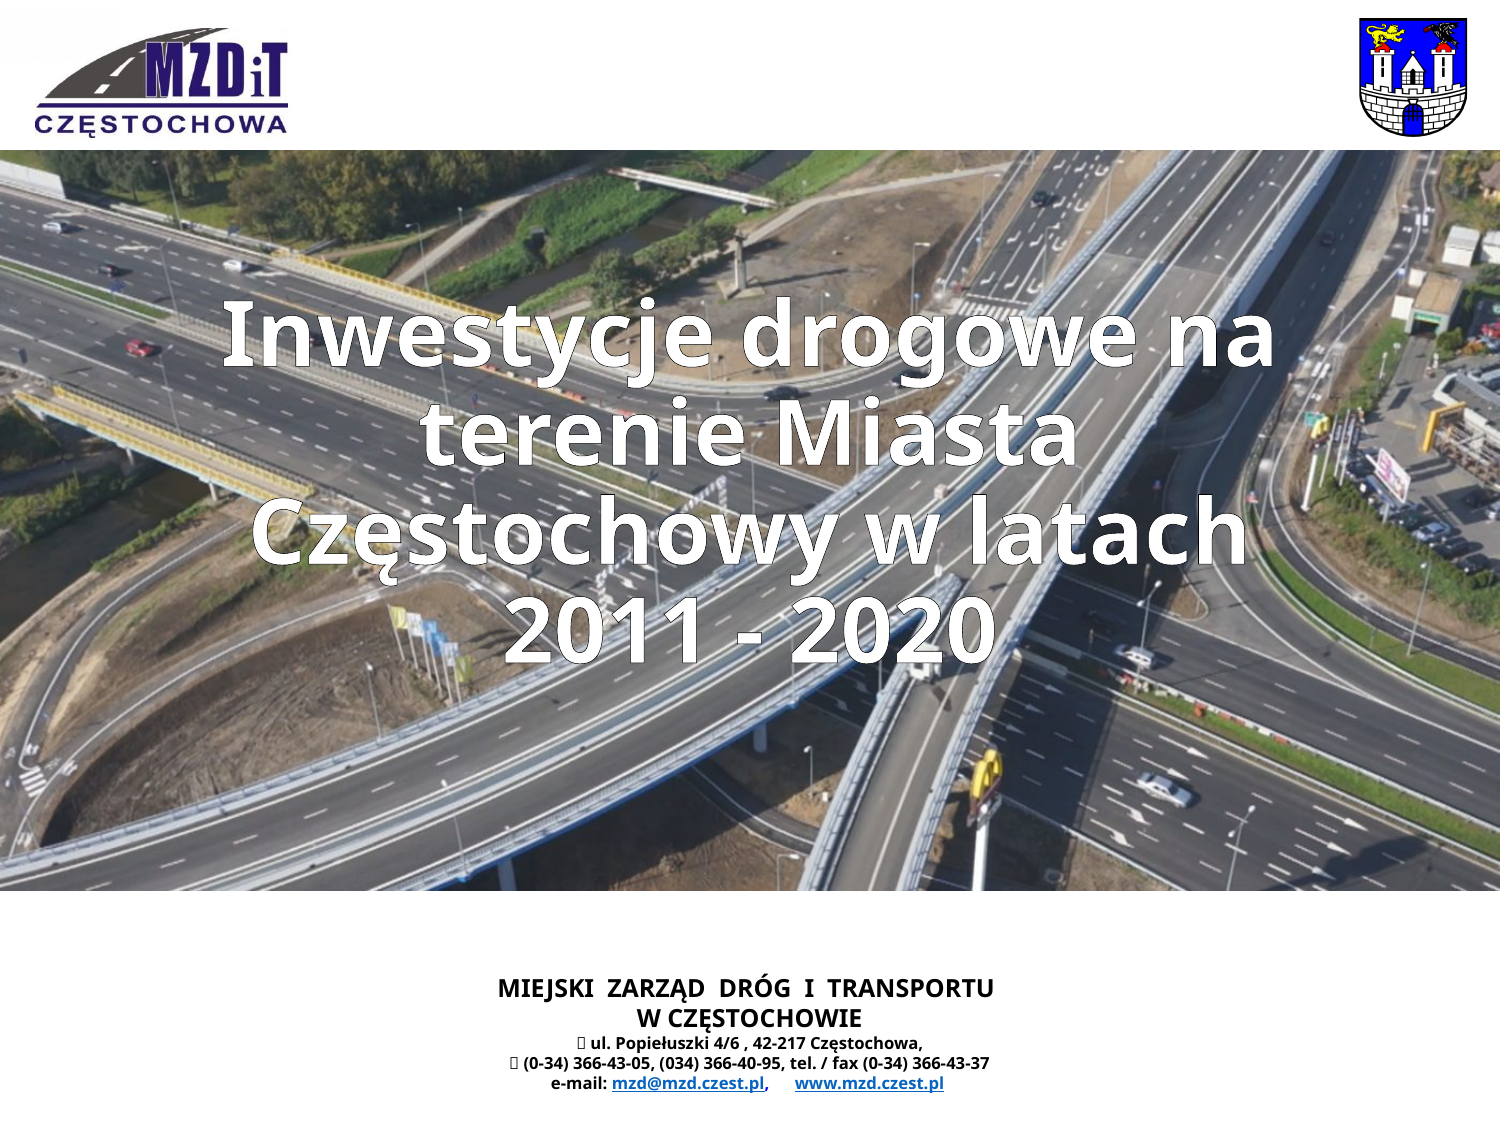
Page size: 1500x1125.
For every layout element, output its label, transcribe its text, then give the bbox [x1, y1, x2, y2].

picture [35, 28, 293, 140]
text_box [1359, 17, 1468, 138]
text_box MIEJSKI ZARZĄD DRÓG I TRANSPORTU W CZĘSTOCHOWIE  ul. Popiełuszki 4/6 , 42-217 Częstochowa,  (0-34) 366-43-05, (034) 366-40-95, tel. / fax (0-34) 366-43-37 e-mail: mzd@mzd.czest.pl, www.mzd.czest.pl [0, 965, 1500, 1104]
picture [0, 150, 1500, 891]
